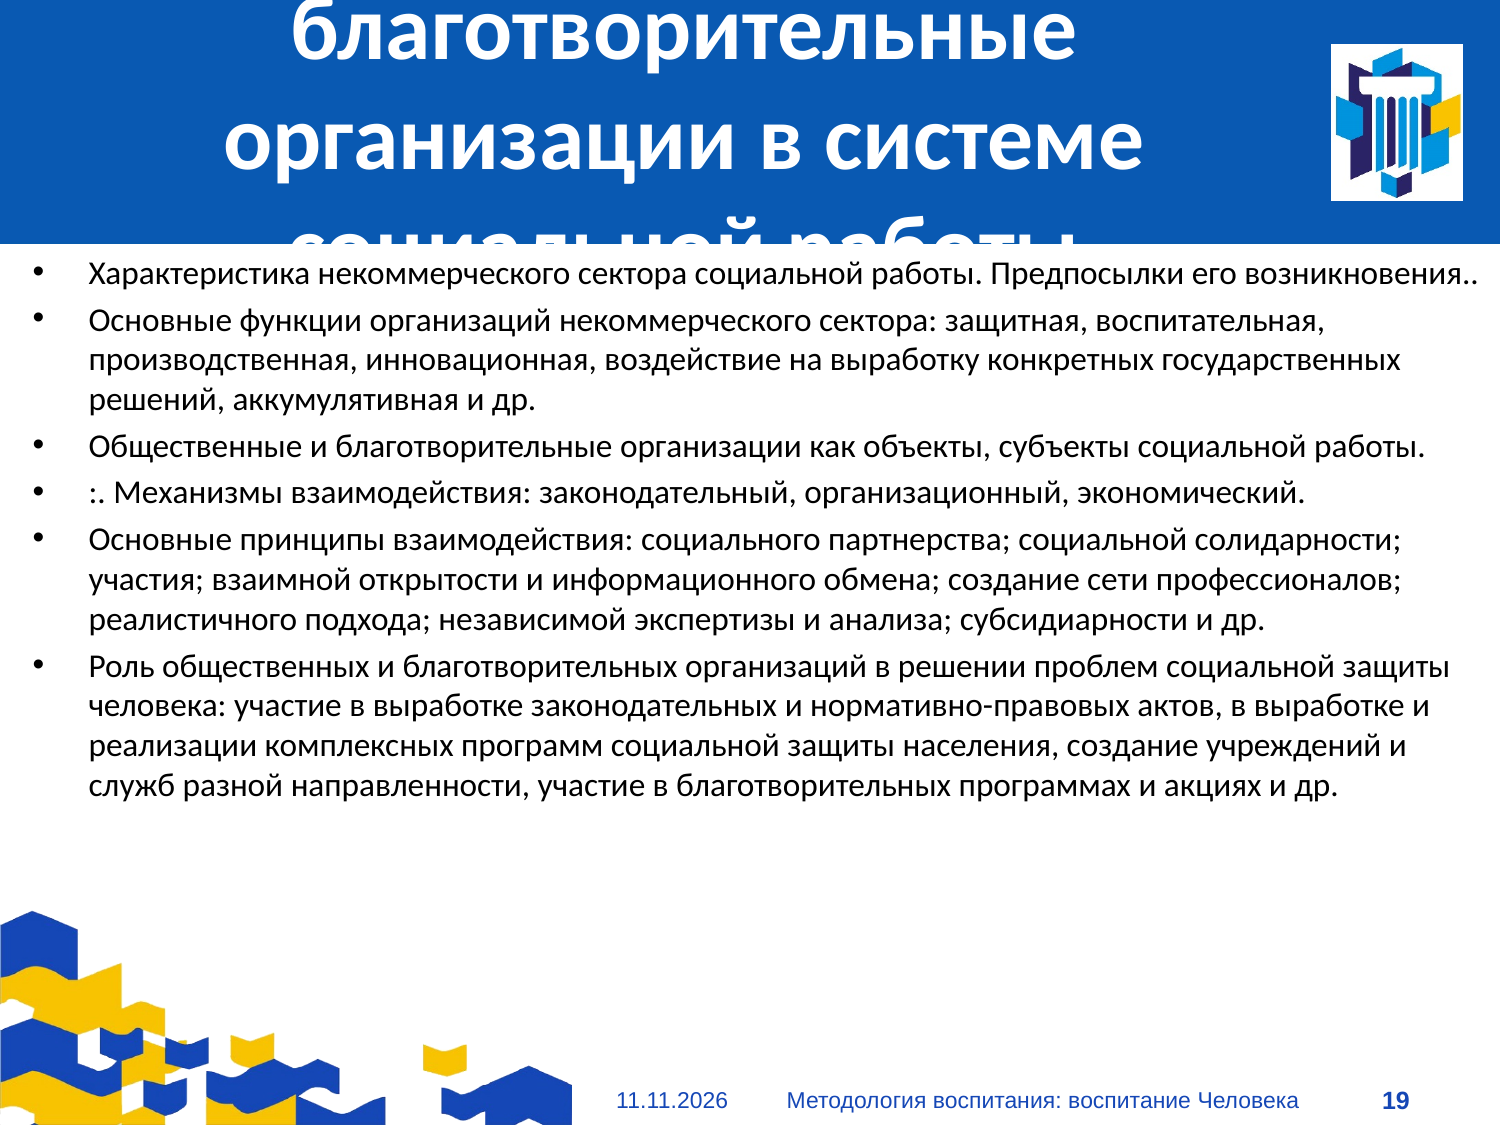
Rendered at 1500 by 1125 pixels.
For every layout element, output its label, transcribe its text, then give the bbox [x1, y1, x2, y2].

footer Методология воспитания: воспитание Человека [752, 1069, 1334, 1125]
list Характеристика некоммерческого сектора социальной работы. Предпосылки его возникновения.. Основные функции организаций некоммерческого сектора: защитная, воспитательная, производственная, инновационная, воздействие на выработку конкретных государственных решений, аккумулятивная и др. Общественные и благотворительные организации как объекты, субъекты социальной работы. :. Механизмы взаимодействия: законодательный, организационный, экономический. Основные принципы взаимодействия: социального партнерства; социальной солидарности; участия; взаимной открытости и информационного обмена; создание сети профессионалов; реалистичного подхода; независимой экспертизы и анализа; субсидиарности и др. Роль общественных и благотворительных организаций в решении проблем социальной защиты человека: участие в выработке законодательных и нормативно-правовых актов, в выработке и реализации комплексных программ социальной защиты населения, создание учреждений и служб разной направленности, участие в благотворительных программах и акциях и др. [17, 243, 1500, 994]
slide_number 19 [1340, 1069, 1425, 1125]
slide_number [575, 1069, 744, 1125]
picture [0, 0, 1500, 244]
picture [0, 905, 572, 1125]
title Общественные и благотворительные организации в системе социальной работы [75, 45, 1294, 220]
